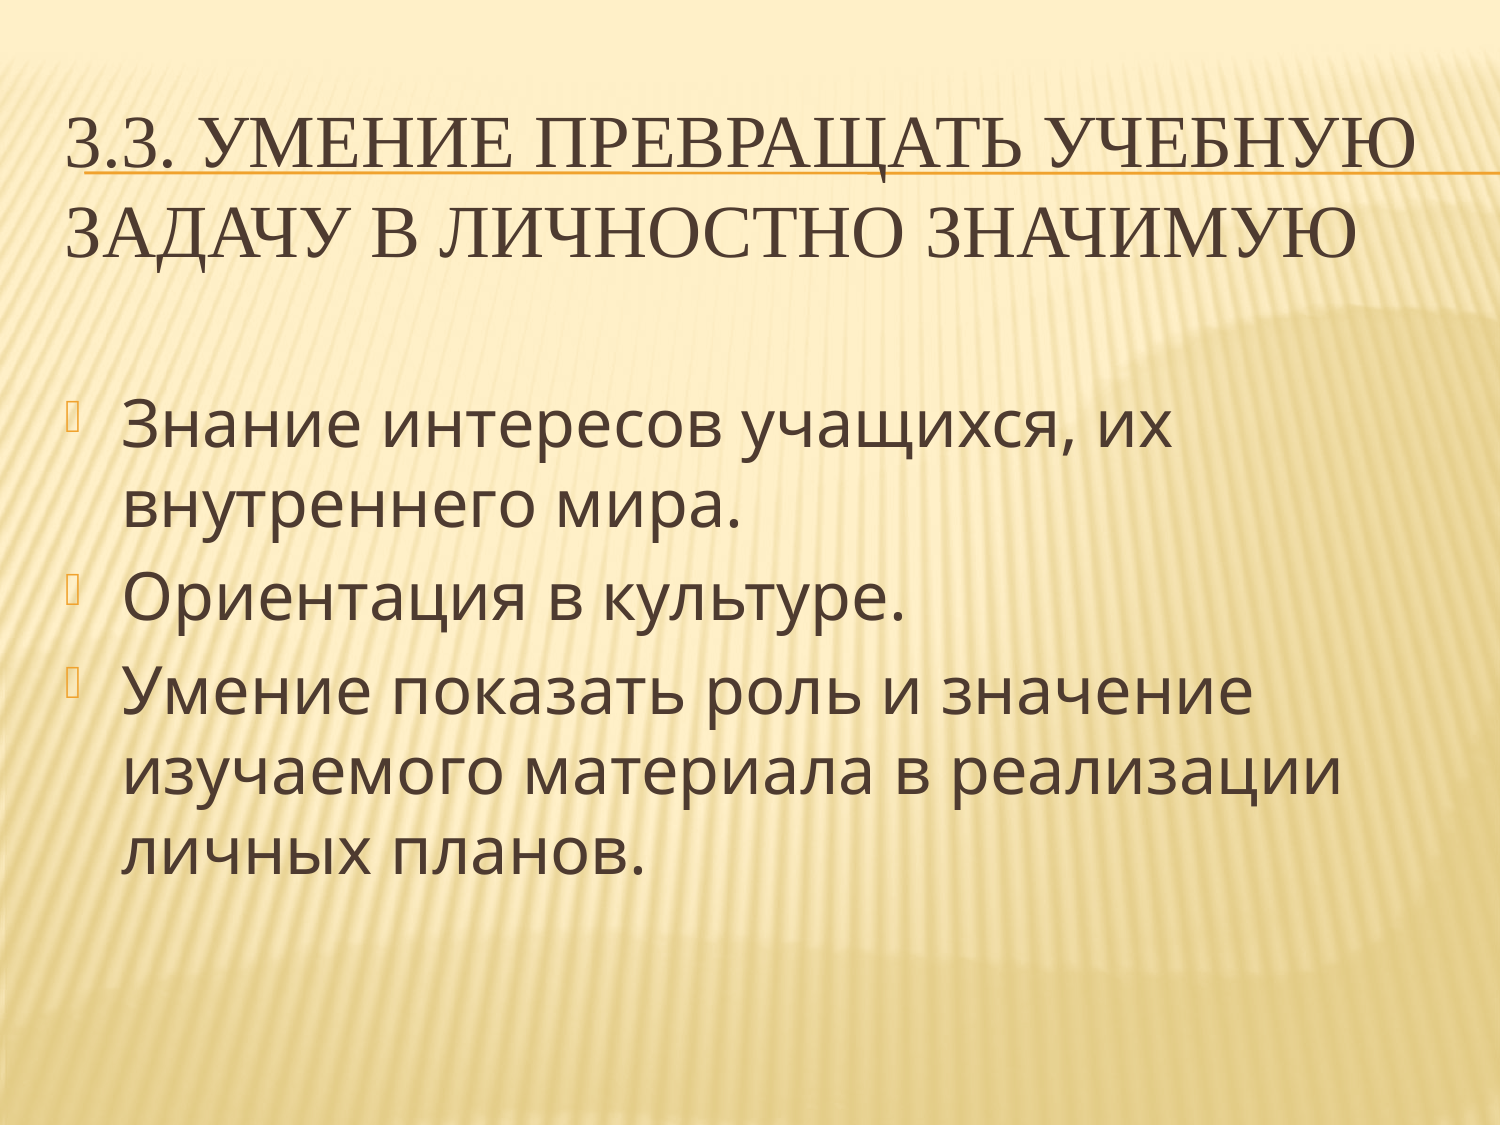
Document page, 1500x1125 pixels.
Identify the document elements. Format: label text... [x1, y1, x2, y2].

list Знание интересов учащихся, их внутреннего мира. Ориентация в культуре. Умение показать роль и значение изучаемого материала в реализации личных планов. [50, 373, 1475, 998]
title 3.3. Умение превращать учебную задачу в личностно значимую [50, 75, 1475, 291]
